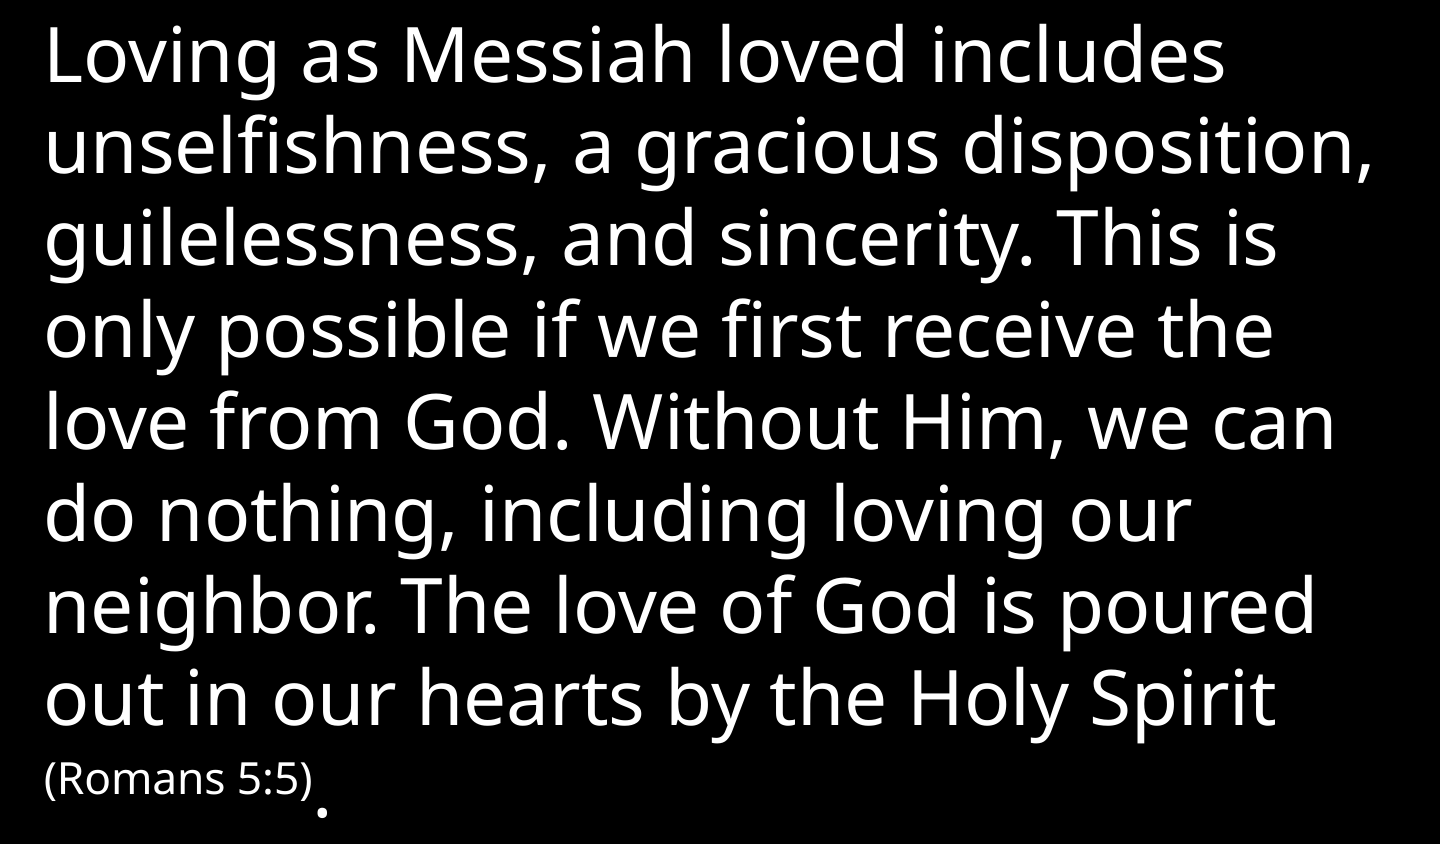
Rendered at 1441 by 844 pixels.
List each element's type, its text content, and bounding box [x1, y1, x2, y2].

subtitle Loving as Messiah loved includes unselfishness, a gracious disposition, guilelessness, and sincerity. This is only possible if we first receive the love from God. Without Him, we can do nothing, including loving our neighbor. The love of God is poured out in our hearts by the Holy Spirit (Romans 5:5). [32, 0, 1408, 844]
